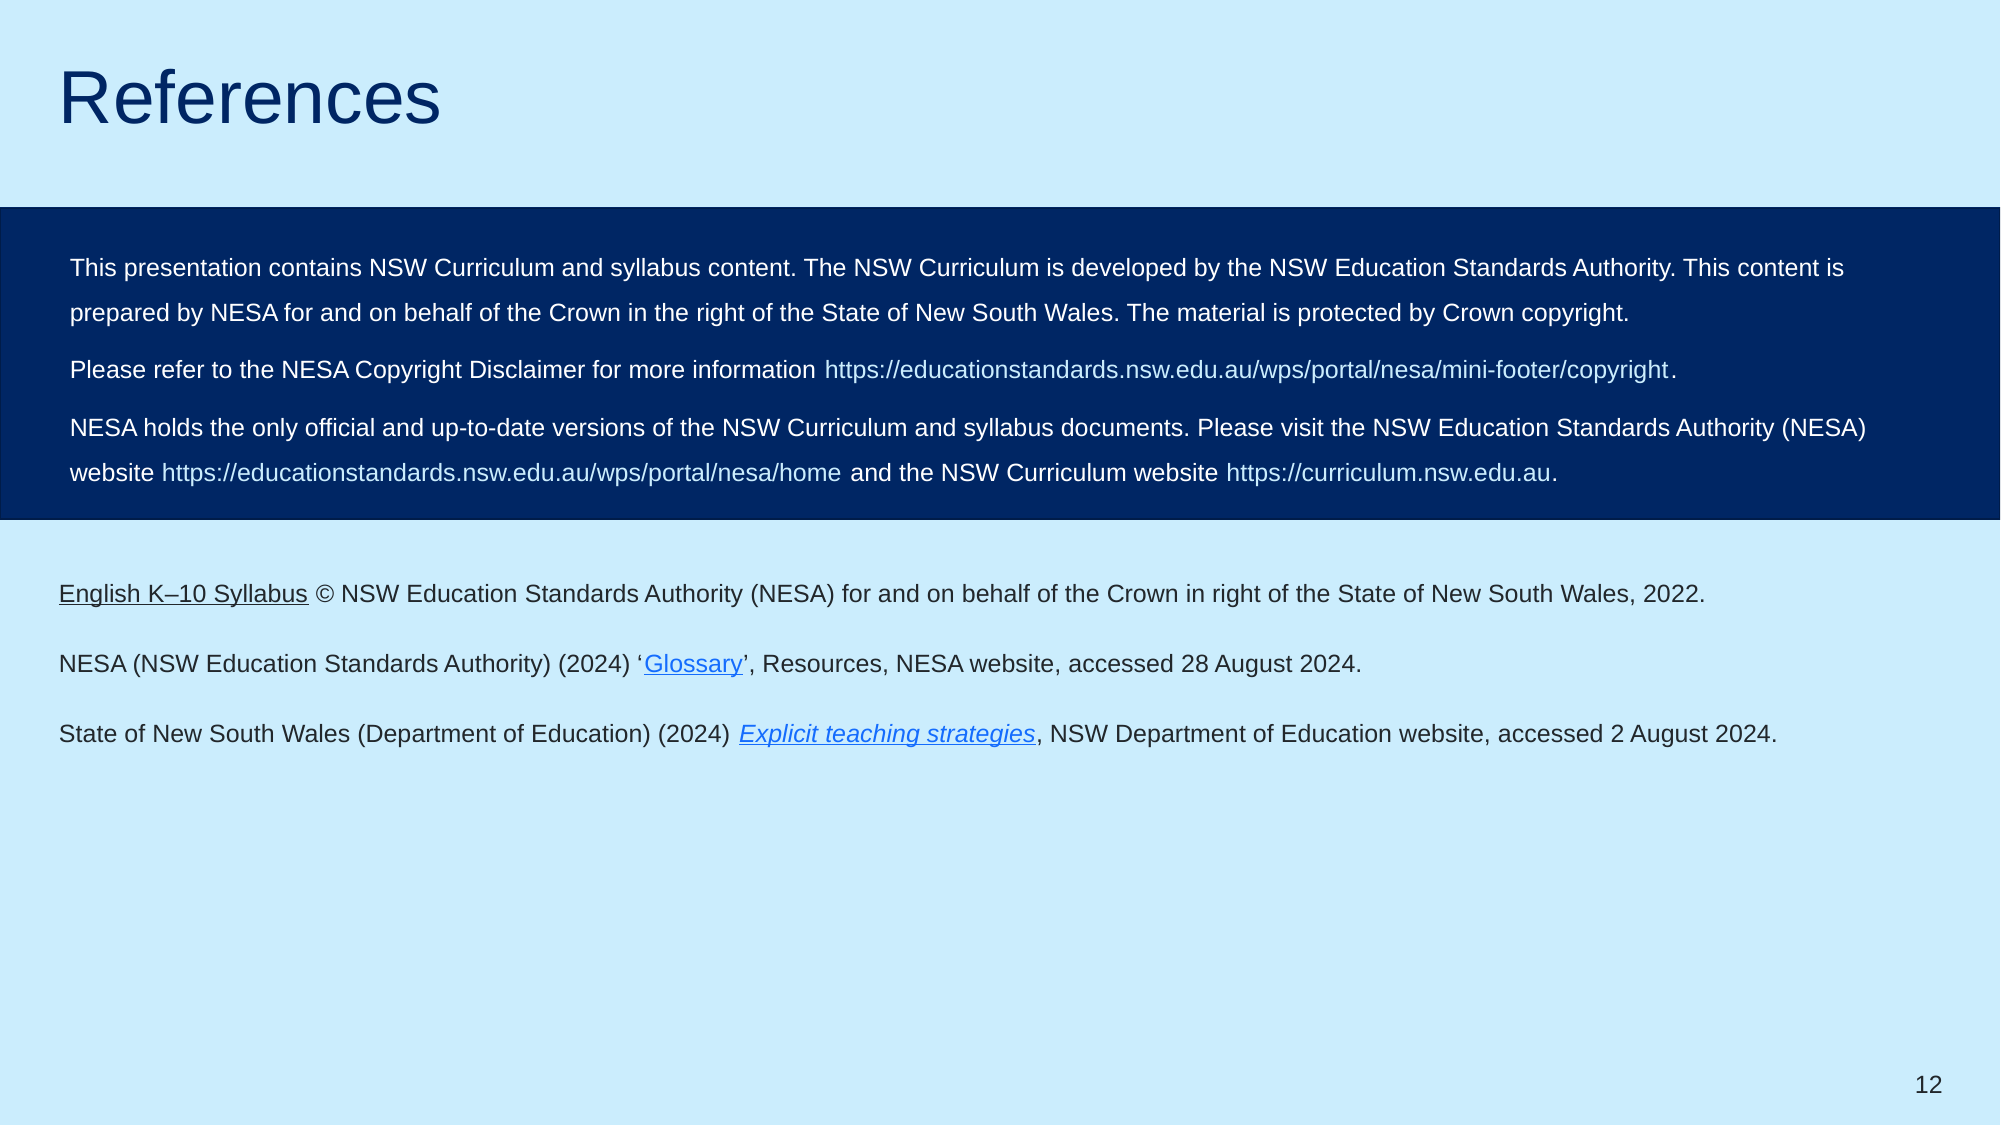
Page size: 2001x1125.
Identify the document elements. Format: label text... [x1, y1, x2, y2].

slide_number 12 [1824, 1068, 1943, 1099]
list English K–10 Syllabus © NSW Education Standards Authority (NESA) for and on behalf of the Crown in right of the State of New South Wales, 2022. NESA (NSW Education Standards Authority) (2024) ‘Glossary’, Resources, NESA website, accessed 28 August 2024. State of New South Wales (Department of Education) (2024) Explicit teaching strategies, NSW Department of Education website, accessed 2 August 2024. [59, 562, 1943, 896]
title References [59, 59, 1713, 145]
text_box This presentation contains NSW Curriculum and syllabus content. The NSW Curriculum is developed by the NSW Education Standards Authority. This content is prepared by NESA for and on behalf of the Crown in the right of the State of New South Wales. The material is protected by Crown copyright. Please refer to the NESA Copyright Disclaimer for more information https://educationstandards.nsw.edu.au/wps/portal/nesa/mini-footer/copyright. NESA holds the only official and up-to-date versions of the NSW Curriculum and syllabus documents. Please visit the NSW Education Standards Authority (NESA) website https://educationstandards.nsw.edu.au/wps/portal/nesa/home and the NSW Curriculum website https://curriculum.nsw.edu.au. [55, 229, 1937, 494]
